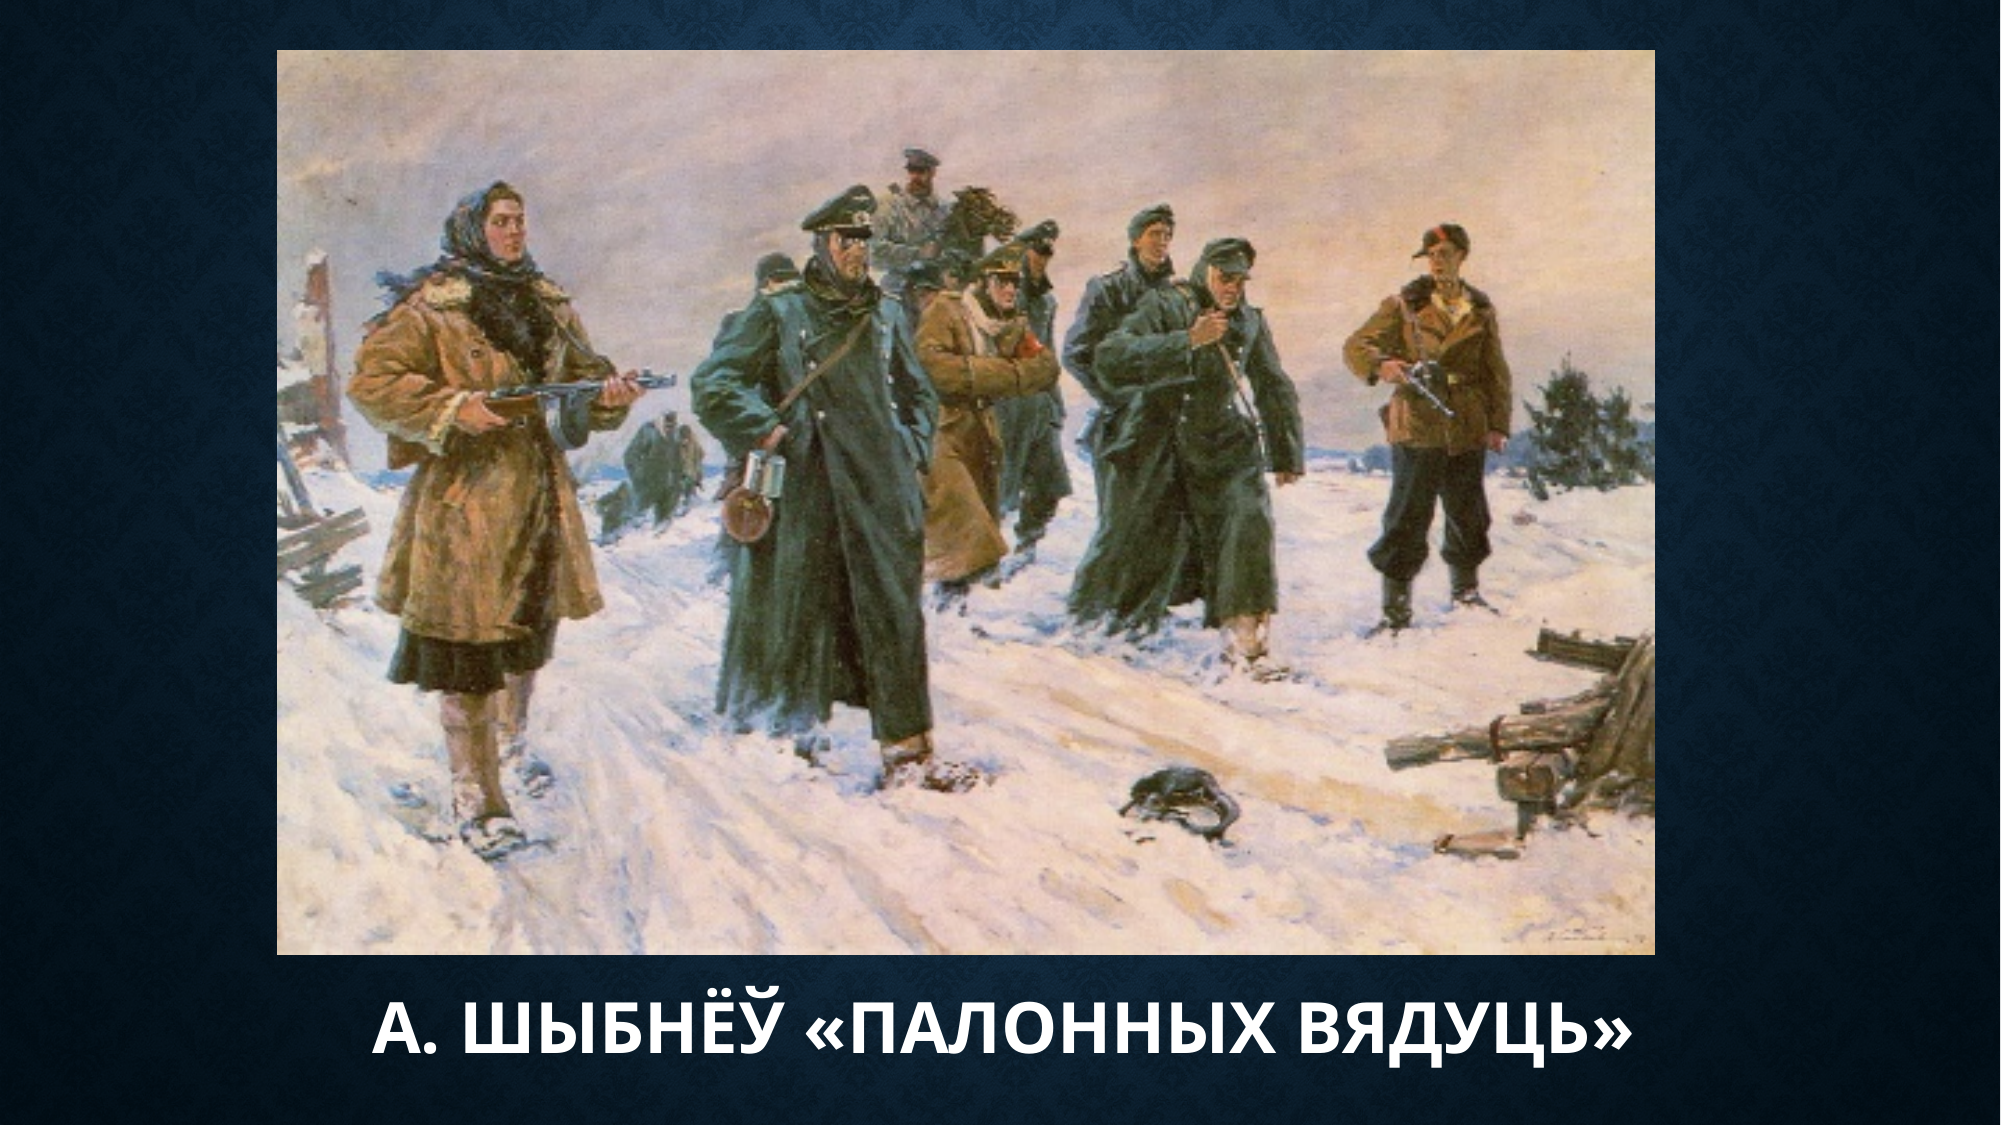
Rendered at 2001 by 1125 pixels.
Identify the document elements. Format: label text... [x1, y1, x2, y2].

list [276, 49, 1655, 956]
title А. шыбнёў «Палонных вядуць» [154, 954, 1853, 1107]
